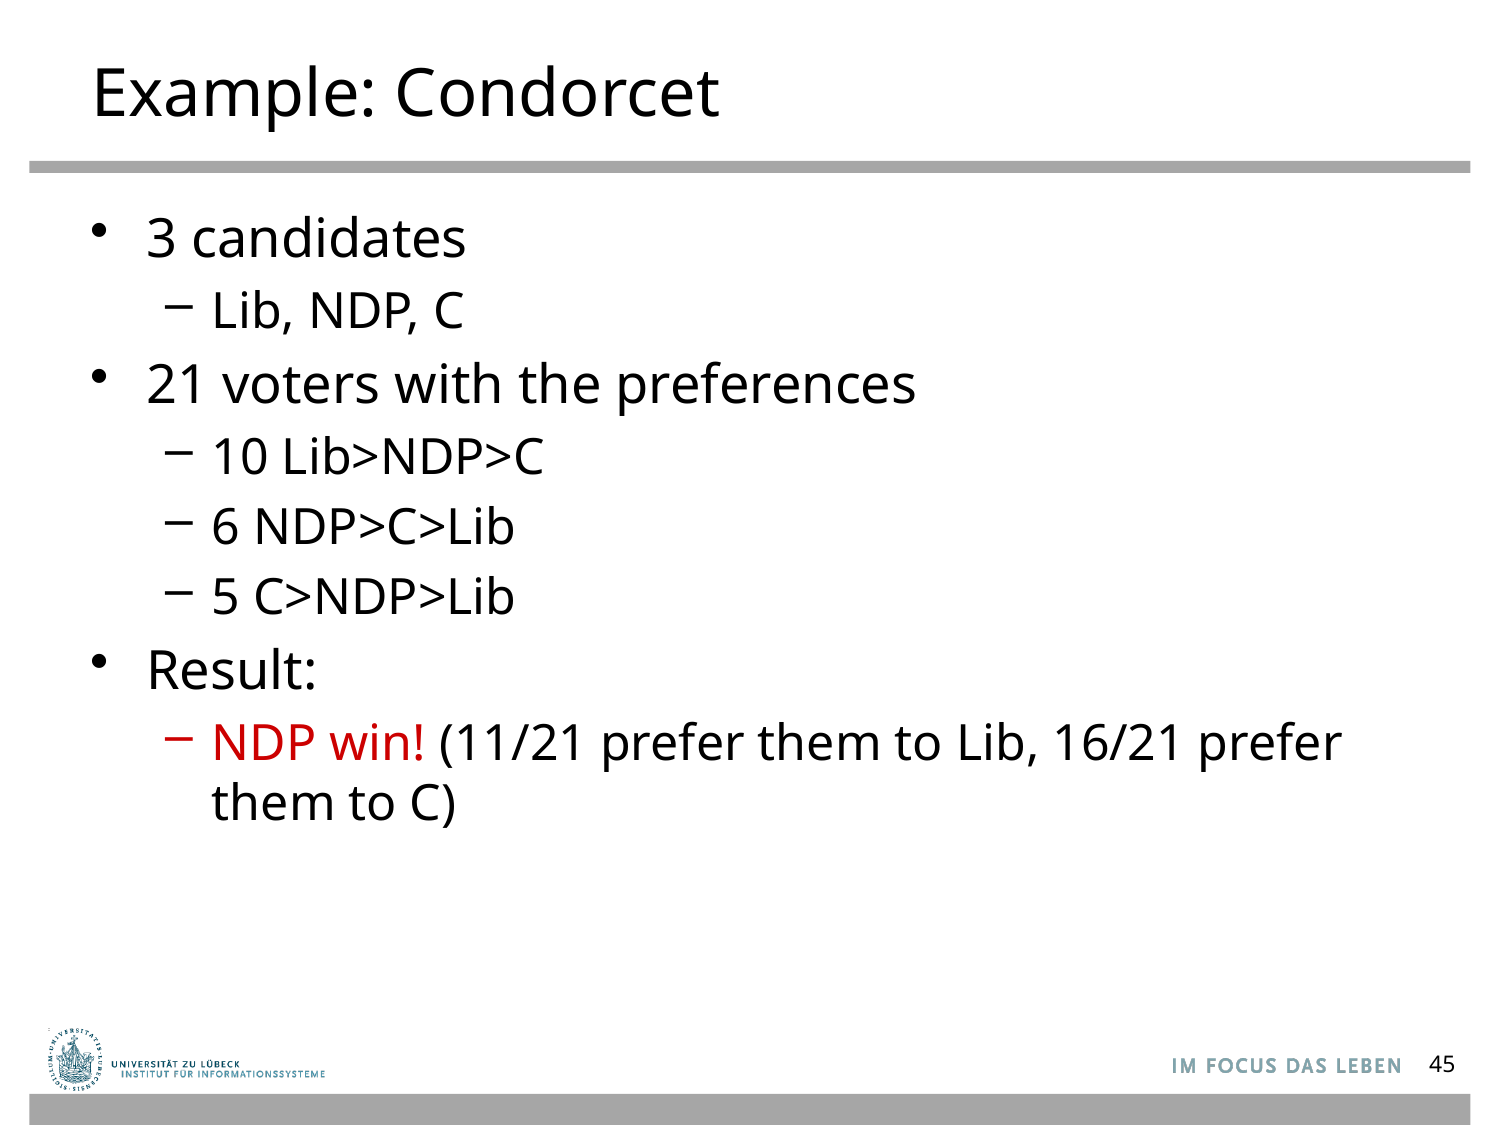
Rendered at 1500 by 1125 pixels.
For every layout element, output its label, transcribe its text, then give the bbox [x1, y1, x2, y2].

title Example: Condorcet [76, 42, 1427, 126]
picture [1173, 1058, 1305, 1073]
list 3 candidates Lib, NDP, C 21 voters with the preferences 10 Lib>NDP>C 6 NDP>C>Lib 5 C>NDP>Lib Result: NDP win! (11/21 prefer them to Lib, 16/21 prefer them to C) [75, 196, 1425, 1012]
slide_number 45 [1305, 1050, 1471, 1083]
